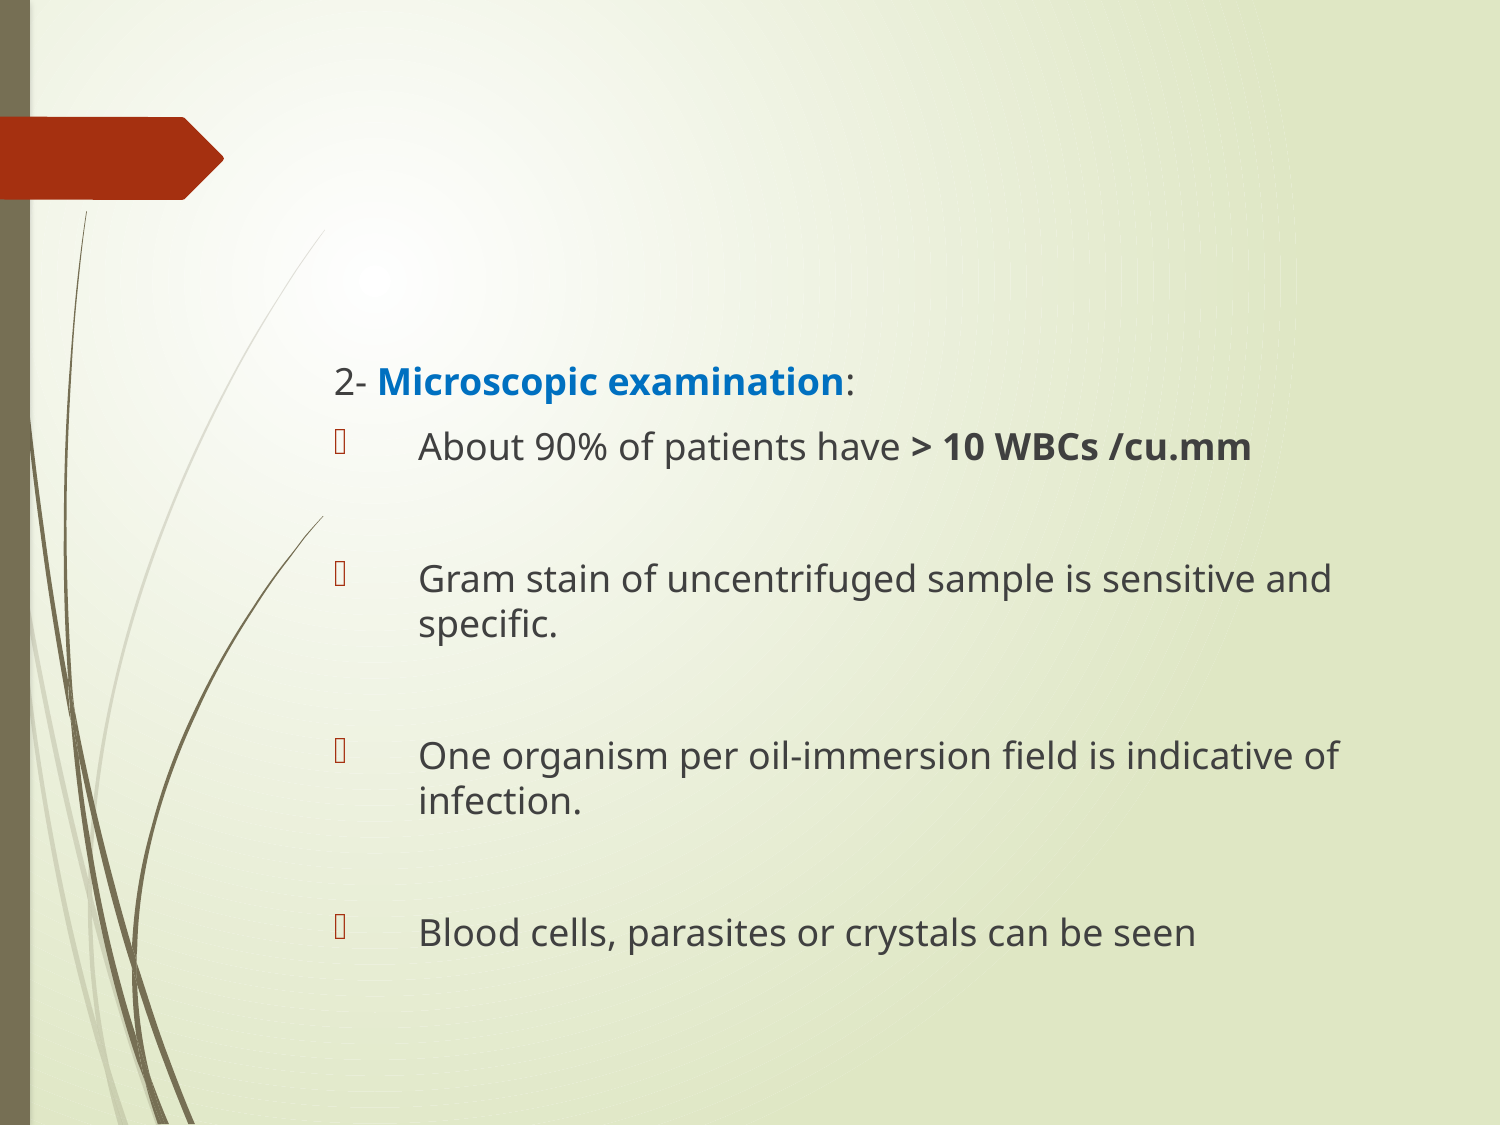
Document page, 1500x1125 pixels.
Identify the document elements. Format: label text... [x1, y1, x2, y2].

list 2- Microscopic examination: About 90% of patients have > 10 WBCs /cu.mm Gram stain of uncentrifuged sample is sensitive and specific. One organism per oil-immersion field is indicative of infection. Blood cells, parasites or crystals can be seen [318, 350, 1400, 970]
